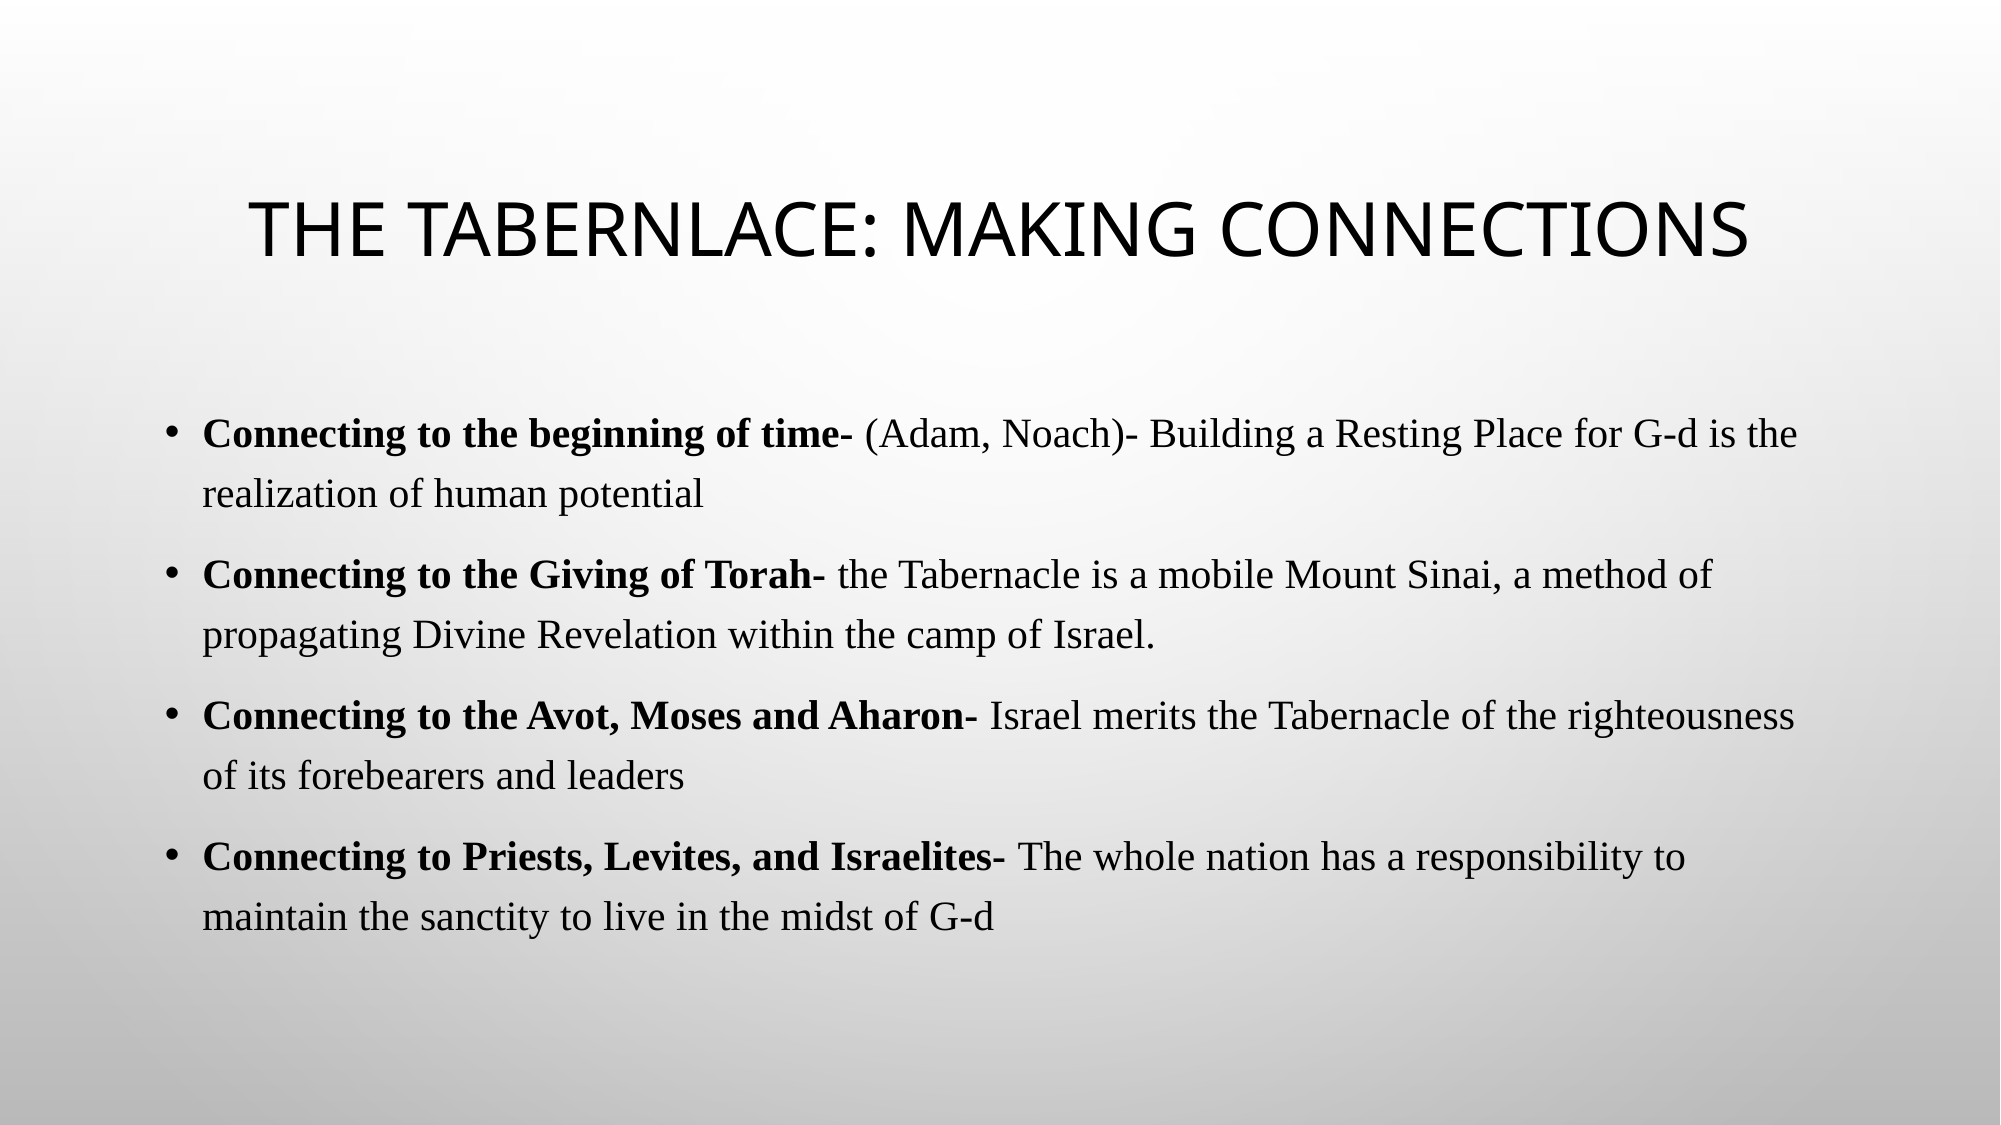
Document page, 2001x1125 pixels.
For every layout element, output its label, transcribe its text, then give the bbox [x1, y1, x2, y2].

title The Tabernlace: Making Connections [149, 101, 1851, 364]
picture [0, 0, 2000, 1125]
list Connecting to the beginning of time- (Adam, Noach)- Building a Resting Place for G-d is the realization of human potential Connecting to the Giving of Torah- the Tabernacle is a mobile Mount Sinai, a method of propagating Divine Revelation within the camp of Israel. Connecting to the Avot, Moses and Aharon- Israel merits the Tabernacle of the righteousness of its forebearers and leaders Connecting to Priests, Levites, and Israelites- The whole nation has a responsibility to maintain the sanctity to live in the midst of G-d [149, 388, 1851, 950]
